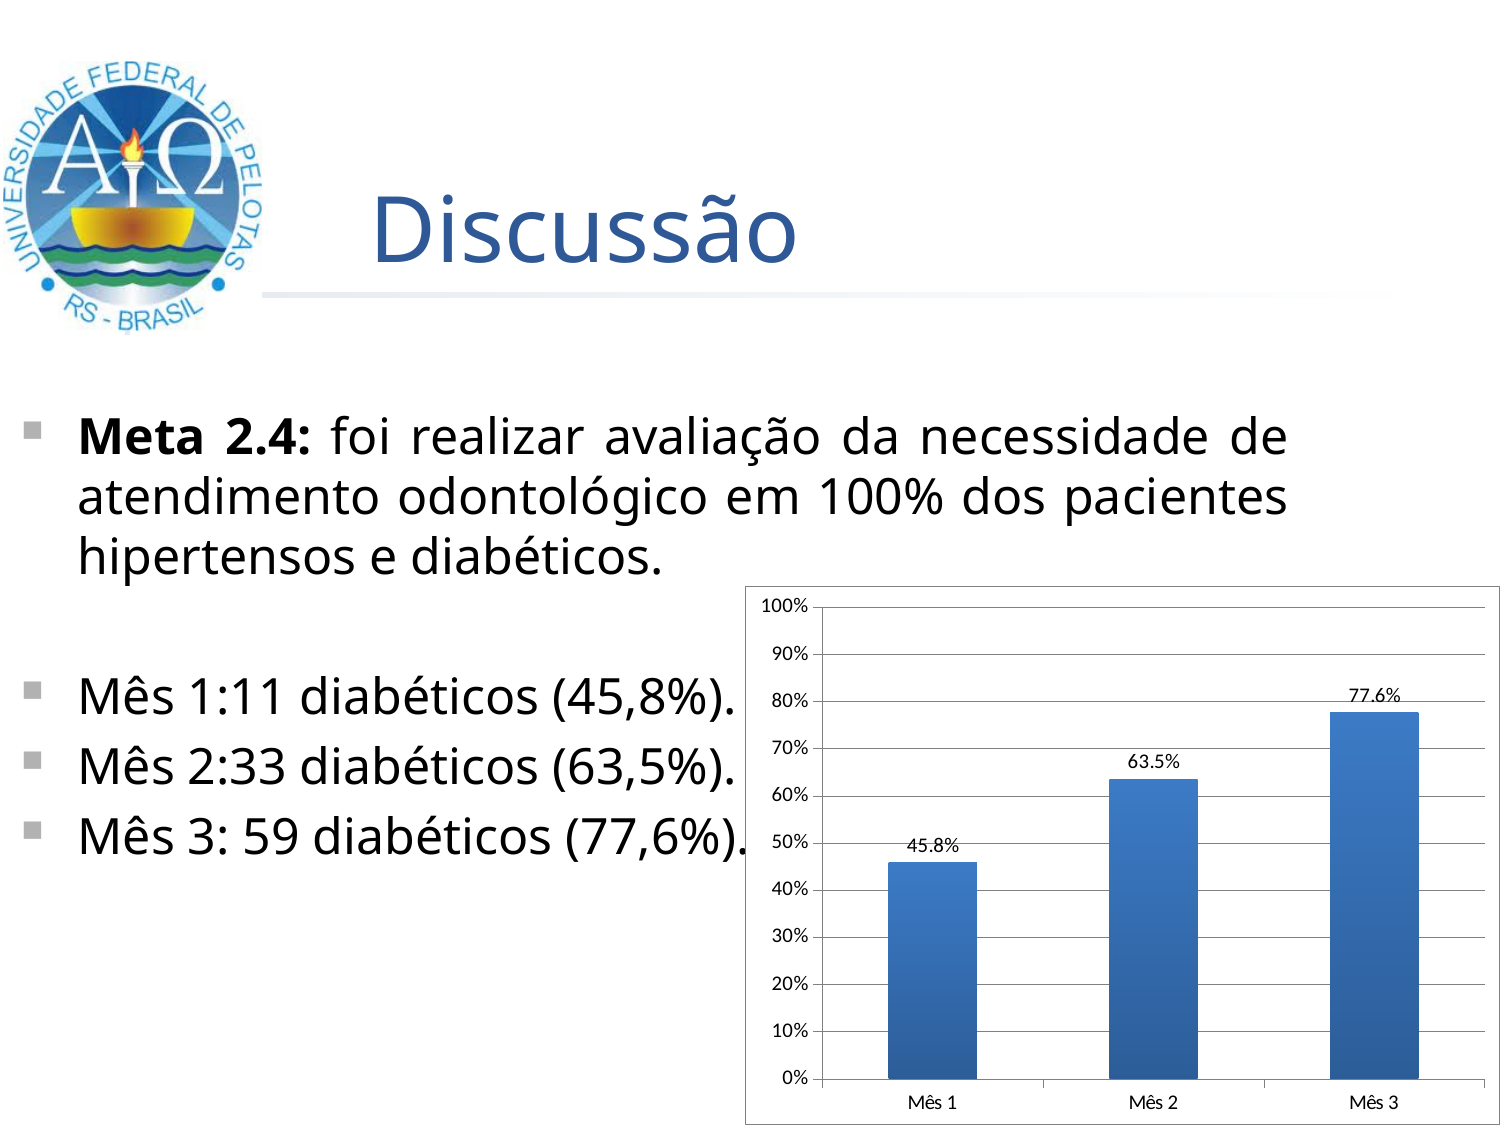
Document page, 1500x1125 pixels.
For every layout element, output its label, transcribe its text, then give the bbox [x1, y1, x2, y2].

list Meta 2.4: foi realizar avaliação da necessidade de atendimento odontológico em 100% dos pacientes hipertensos e diabéticos. Mês 1:11 diabéticos (45,8%). Mês 2:33 diabéticos (63,5%). Mês 3: 59 diabéticos (77,6%). [5, 396, 1305, 1073]
title Discussão [265, 101, 1468, 289]
chart [745, 585, 1500, 1125]
picture [2, 61, 262, 332]
